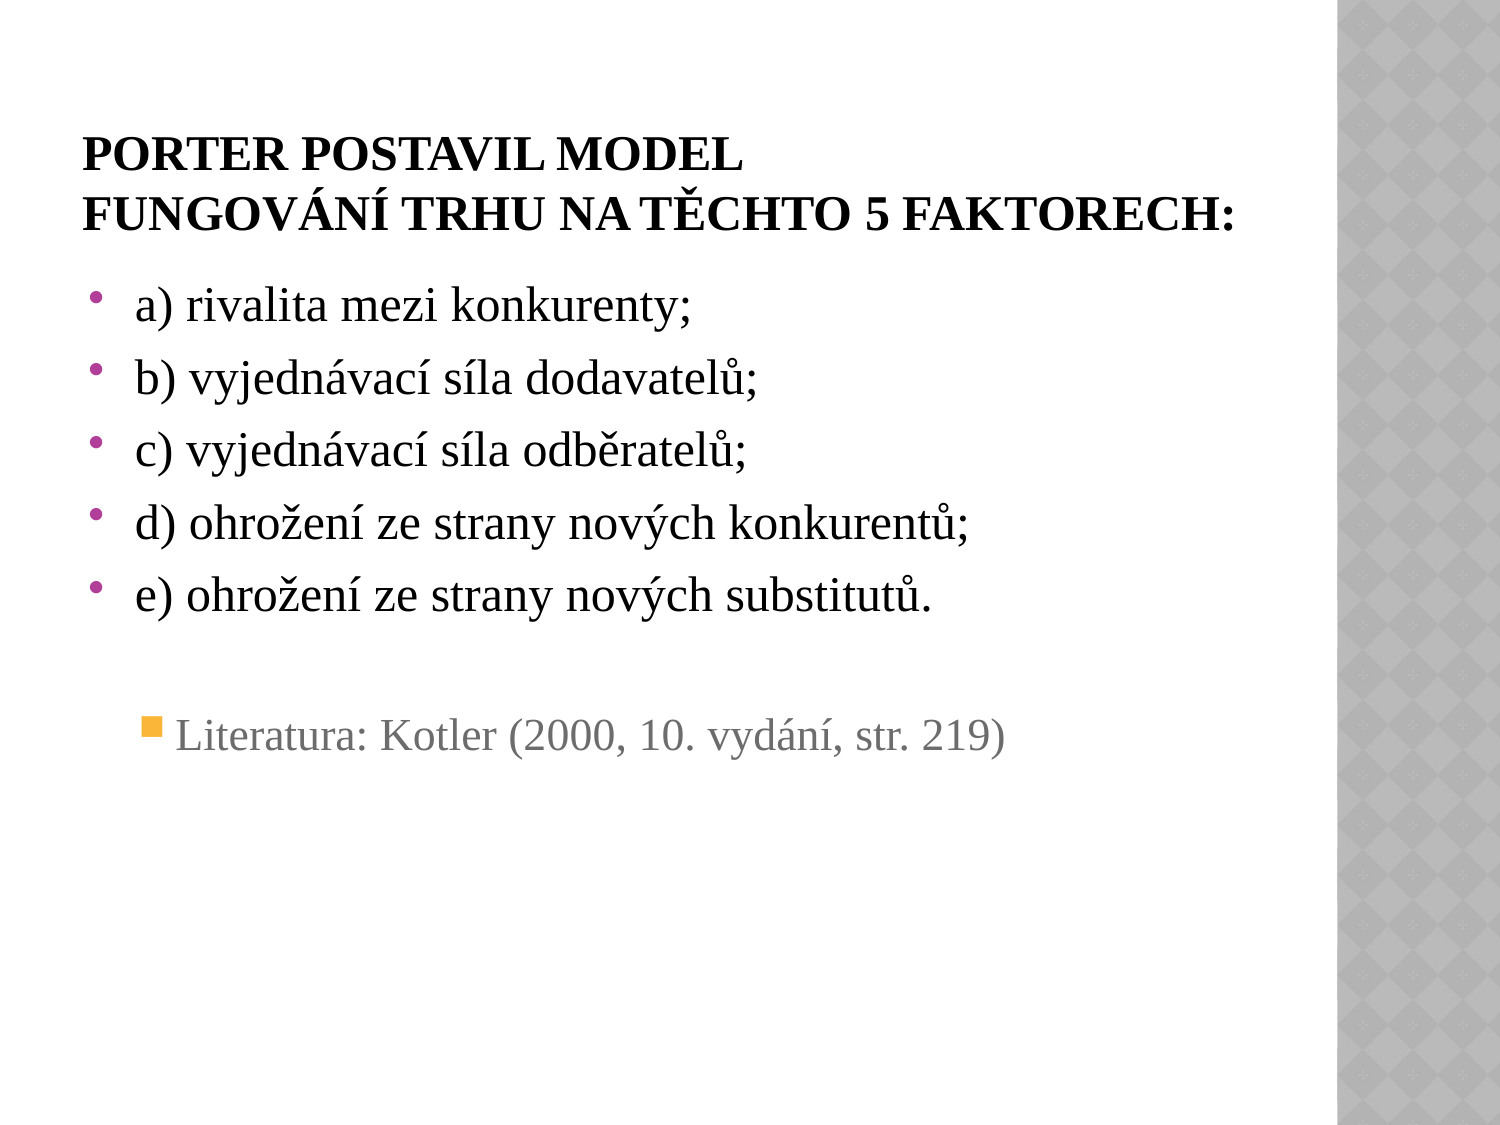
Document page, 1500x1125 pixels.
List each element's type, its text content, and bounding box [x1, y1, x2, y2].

title PORTER postavil model fungování trhu na těchto 5 faktorech: [75, 52, 1263, 241]
list a) rivalita mezi konkurenty; b) vyjednávací síla dodavatelů; c) vyjednávací síla odběratelů; d) ohrožení ze strany nových konkurentů; e) ohrožení ze strany nových substitutů. Literatura: Kotler (2000, 10. vydání, str. 219) [75, 264, 1263, 1060]
